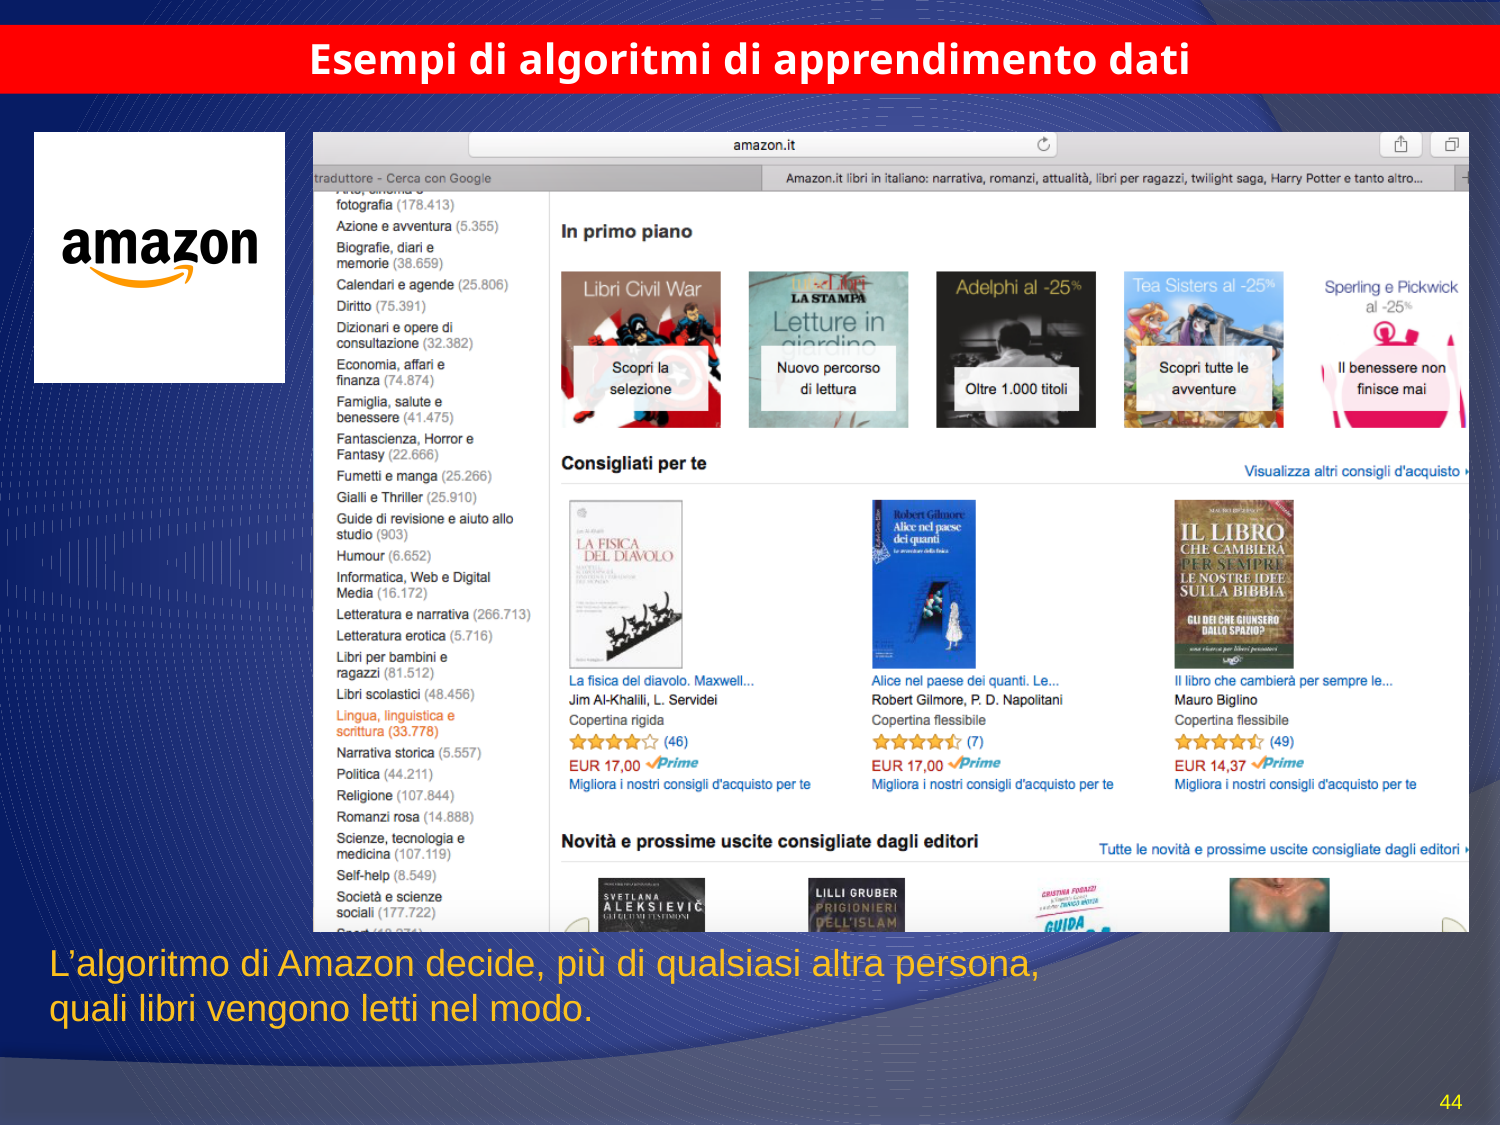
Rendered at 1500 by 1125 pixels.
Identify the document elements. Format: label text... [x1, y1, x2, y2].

text_box L’algoritmo di Amazon decide, più di qualsiasi altra persona, quali libri vengono letti nel modo. [34, 931, 1375, 1036]
picture [34, 132, 285, 384]
picture [312, 132, 1469, 932]
text_box Esempi di algoritmi di apprendimento dati [0, 24, 1500, 94]
slide_number 44 [1337, 1053, 1463, 1114]
